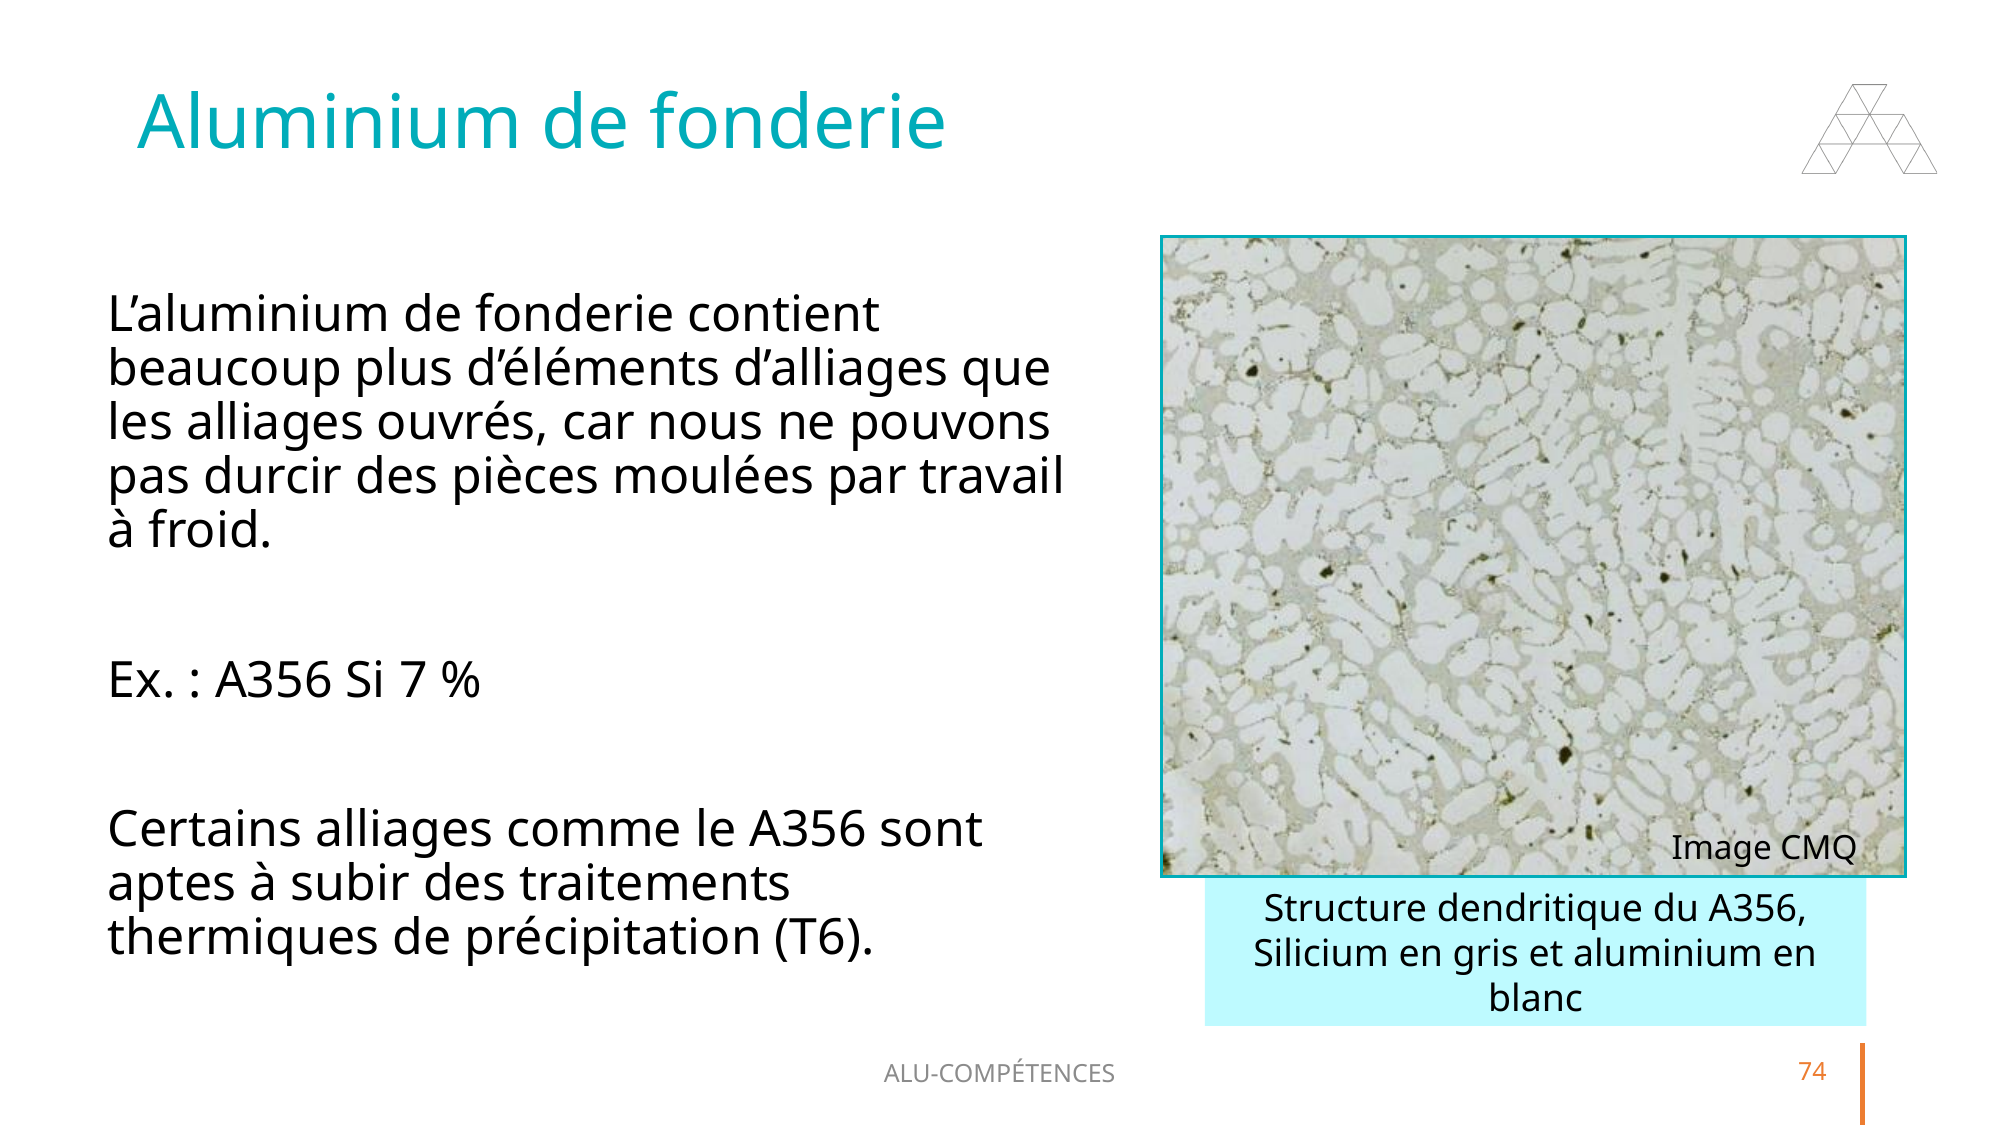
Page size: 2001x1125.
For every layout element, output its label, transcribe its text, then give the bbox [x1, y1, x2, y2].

picture [1163, 237, 1904, 875]
title Aluminium de fonderie [137, 84, 1749, 237]
text_box Structure dendritique du A356, Silicium en gris et aluminium en blanc [1204, 878, 1867, 1026]
footer ALU-COMPÉTENCES [662, 1042, 1338, 1103]
list L’aluminium de fonderie contient beaucoup plus d’éléments d’alliages que les alliages ouvrés, car nous ne pouvons pas durcir des pièces moulées par travail à froid. Ex. : A356 Si 7 % Certains alliages comme le A356 sont aptes à subir des traitements thermiques de précipitation (T6). [107, 288, 1069, 970]
slide_number 74 [1643, 1042, 1842, 1103]
